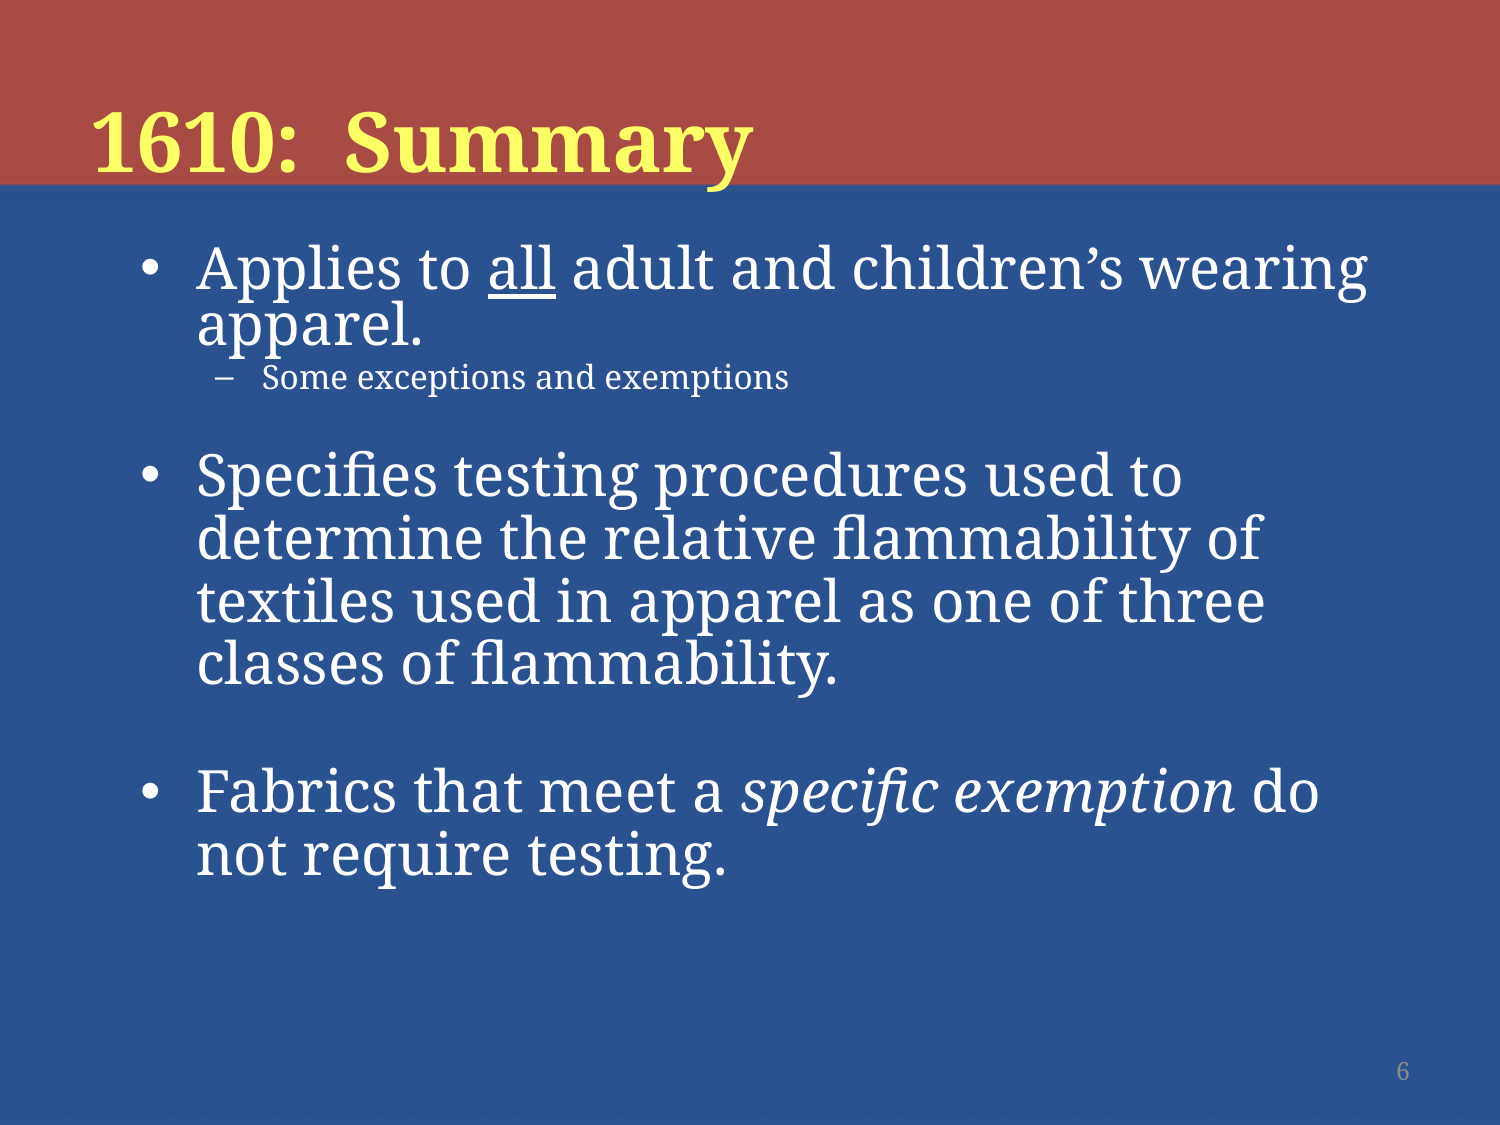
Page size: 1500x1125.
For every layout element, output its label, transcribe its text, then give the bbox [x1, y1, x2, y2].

title 1610: Summary [75, 45, 1425, 233]
picture [0, 0, 1500, 1125]
slide_number 6 [1074, 1042, 1425, 1103]
list Applies to all adult and children’s wearing apparel. Some exceptions and exemptions Specifies testing procedures used to determine the relative flammability of textiles used in apparel as one of three classes of flammability. Fabrics that meet a specific exemption do not require testing. [125, 237, 1425, 1025]
